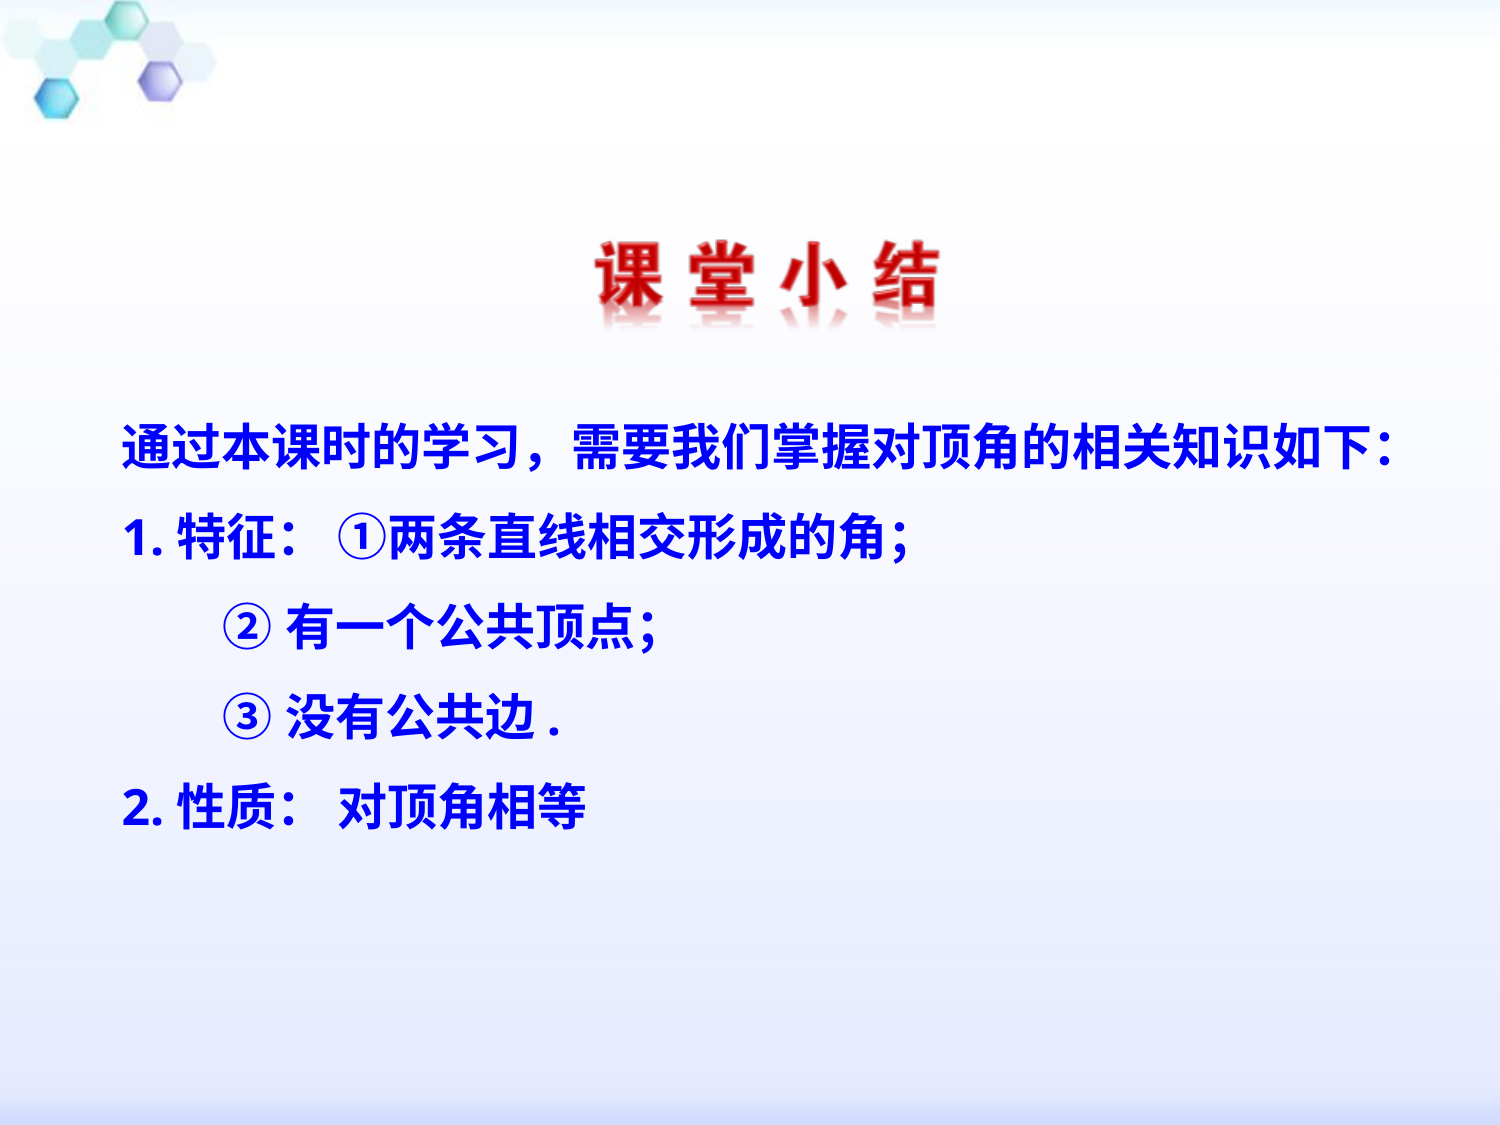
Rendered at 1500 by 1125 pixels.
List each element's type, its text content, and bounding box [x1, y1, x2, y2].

picture [0, 0, 1500, 1125]
text_box 通过本课时的学习，需要我们掌握对顶角的相关知识如下： 1.特征： ①两条直线相交形成的角； ②有一个公共顶点； ③没有公共边. 2.性质： 对顶角相等 [106, 378, 1498, 843]
